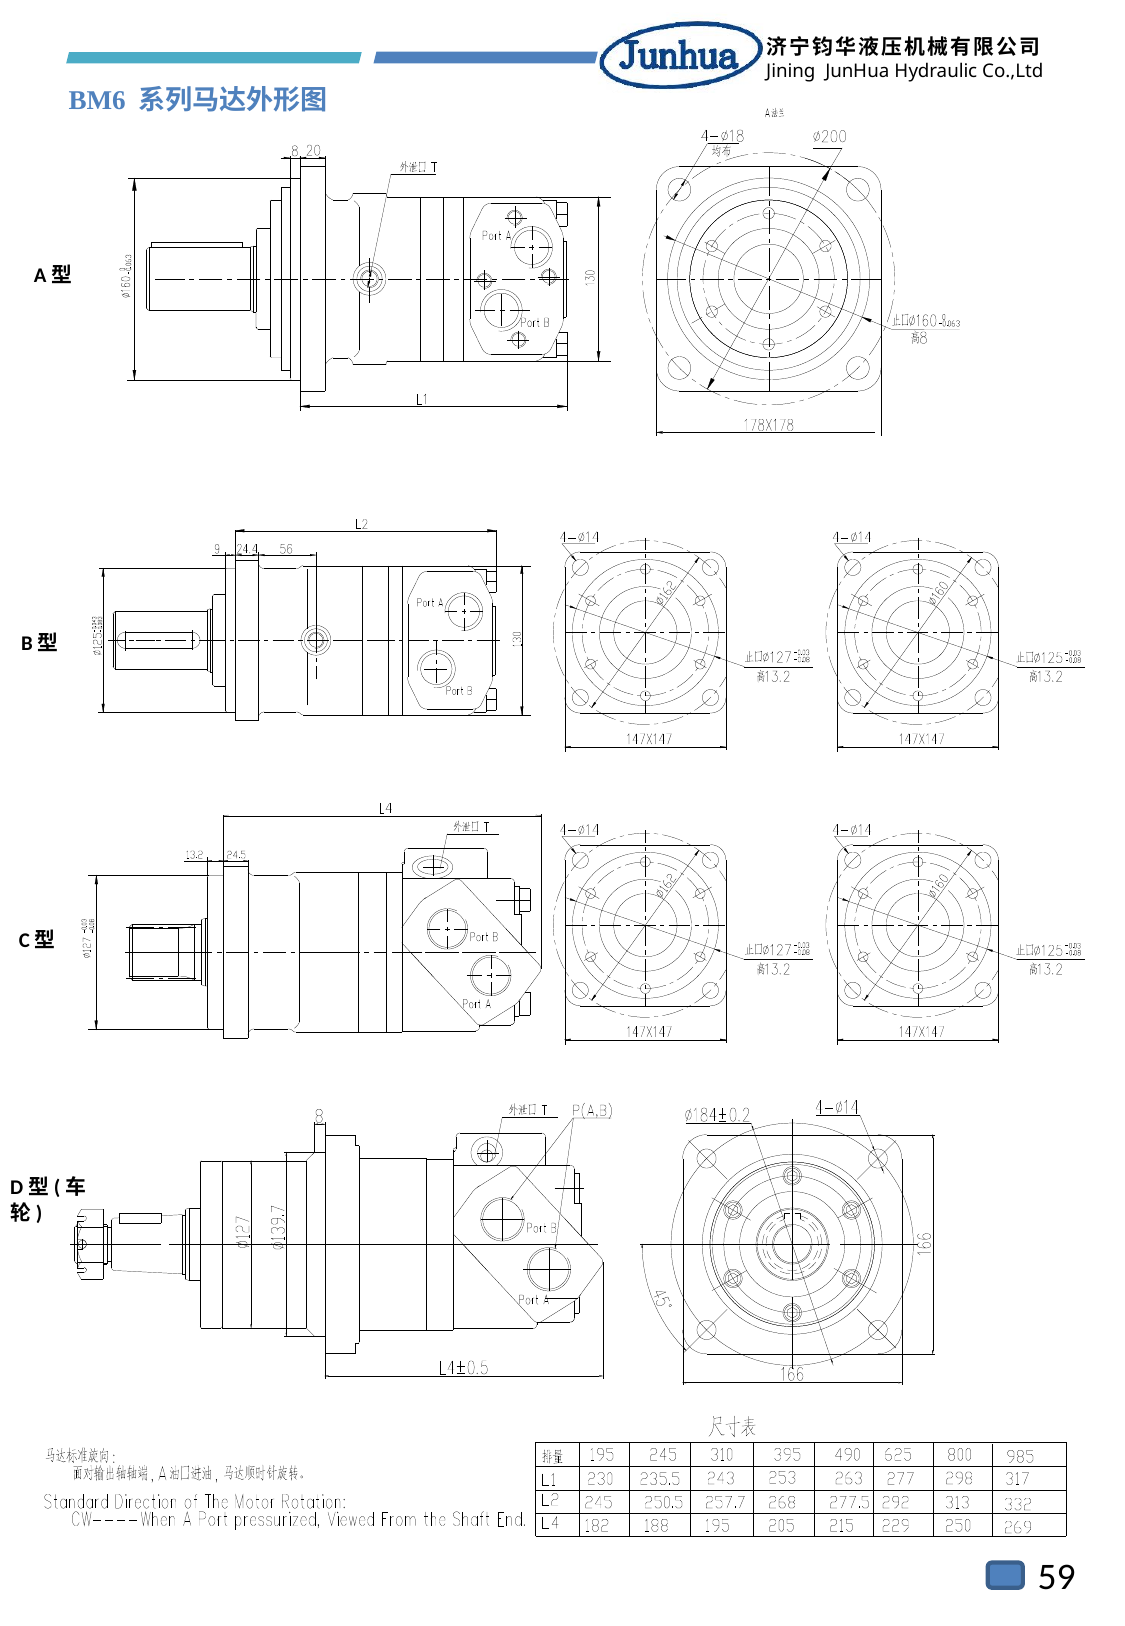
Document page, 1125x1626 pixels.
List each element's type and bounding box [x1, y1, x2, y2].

text_box [64, 50, 364, 66]
picture [550, 528, 1089, 755]
picture [550, 821, 1089, 1048]
picture [89, 516, 534, 723]
text_box [764, 26, 1125, 89]
picture [79, 800, 544, 1041]
picture [115, 103, 965, 441]
text_box [371, 49, 597, 66]
picture [65, 1095, 941, 1390]
text_box [19, 254, 102, 294]
text_box [0, 1166, 65, 1232]
text_box [987, 1544, 1116, 1606]
picture [597, 12, 764, 93]
text_box [6, 621, 89, 662]
text_box [56, 80, 381, 165]
text_box [4, 918, 79, 959]
picture [532, 1412, 1069, 1539]
picture [41, 1444, 528, 1534]
